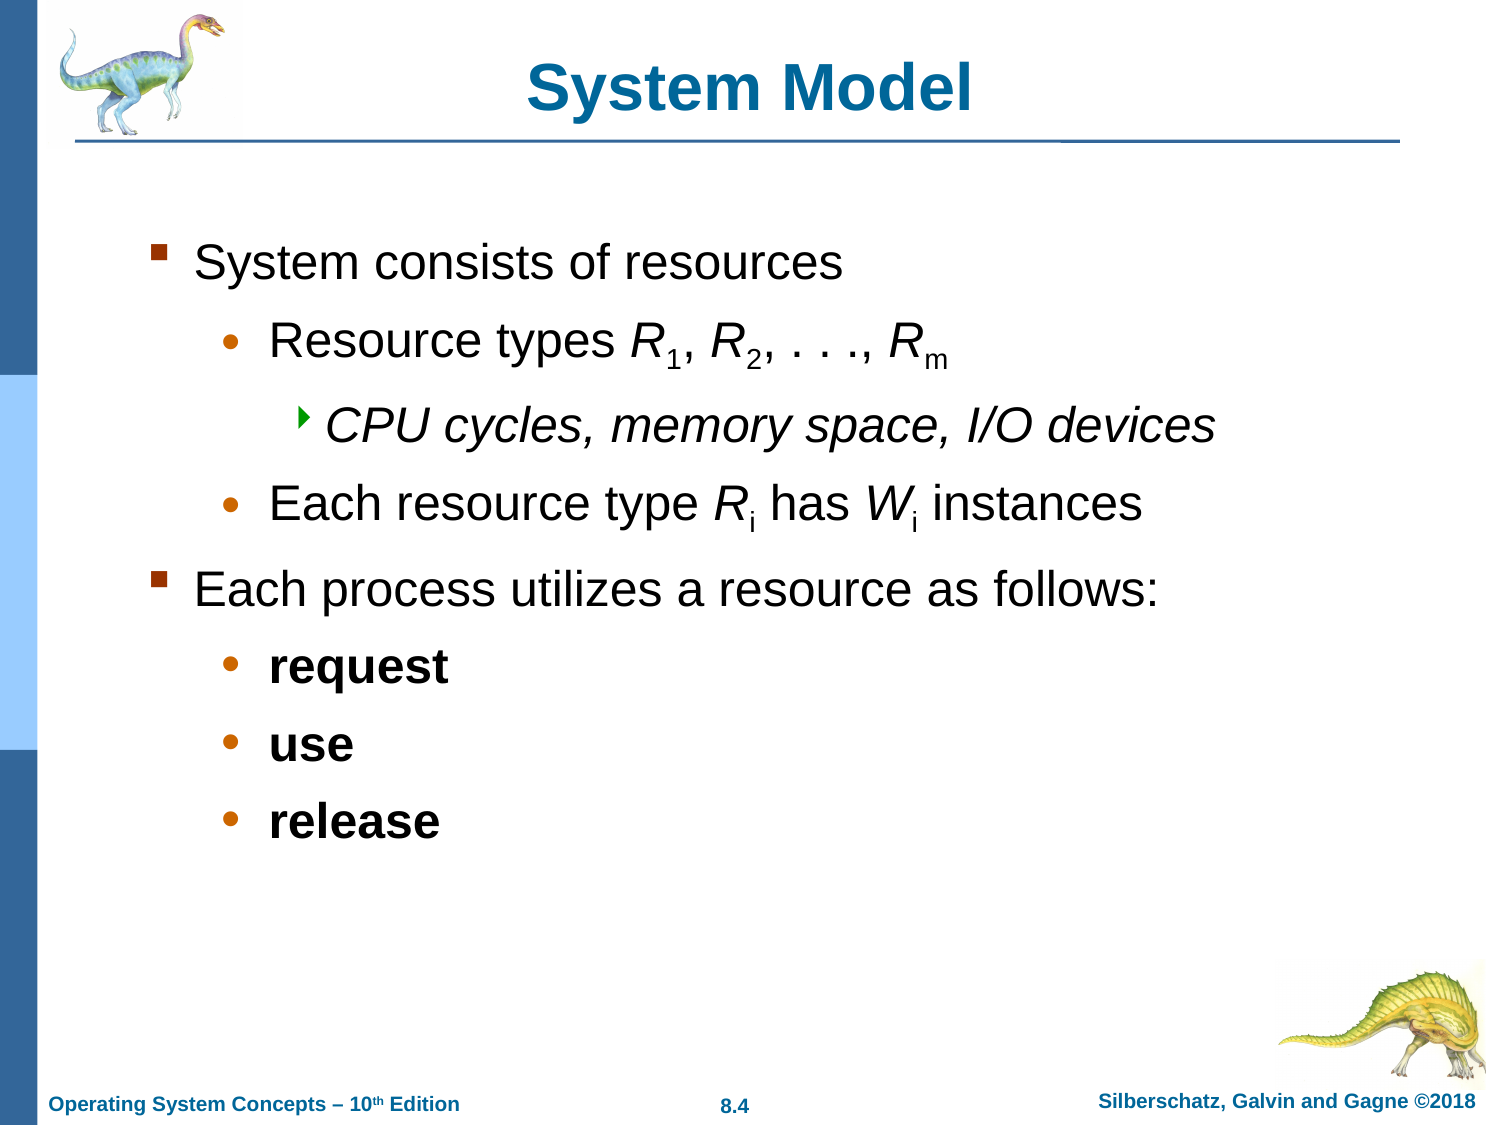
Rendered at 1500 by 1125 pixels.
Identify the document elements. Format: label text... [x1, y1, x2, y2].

list System consists of resources Resource types R1, R2, . . ., Rm CPU cycles, memory space, I/O devices Each resource type Ri has Wi instances Each process utilizes a resource as follows: request use release [131, 222, 1338, 958]
title System Model [75, 36, 1425, 132]
picture [1275, 959, 1486, 1090]
picture [46, 0, 243, 149]
